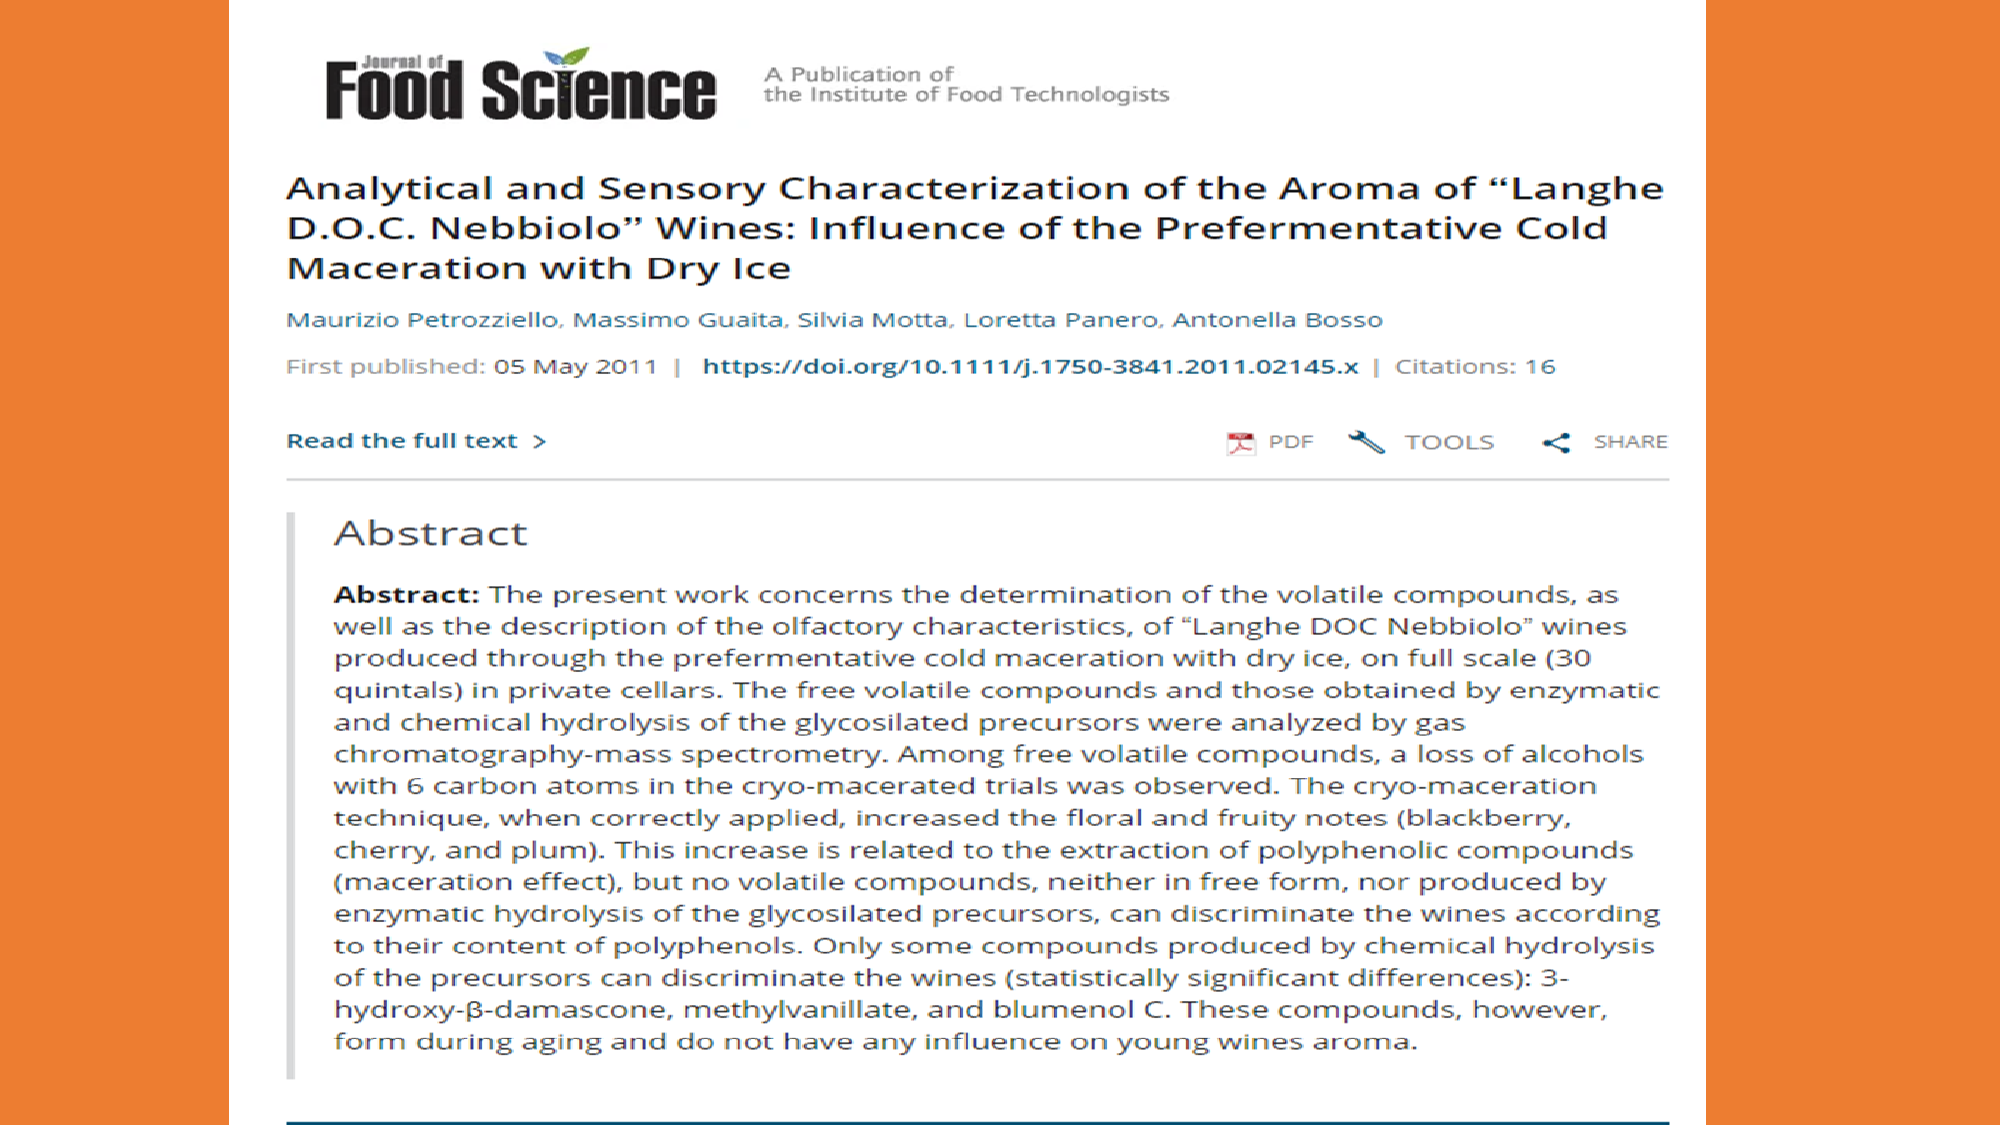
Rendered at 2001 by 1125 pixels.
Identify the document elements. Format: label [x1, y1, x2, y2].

picture [229, 0, 1706, 1125]
